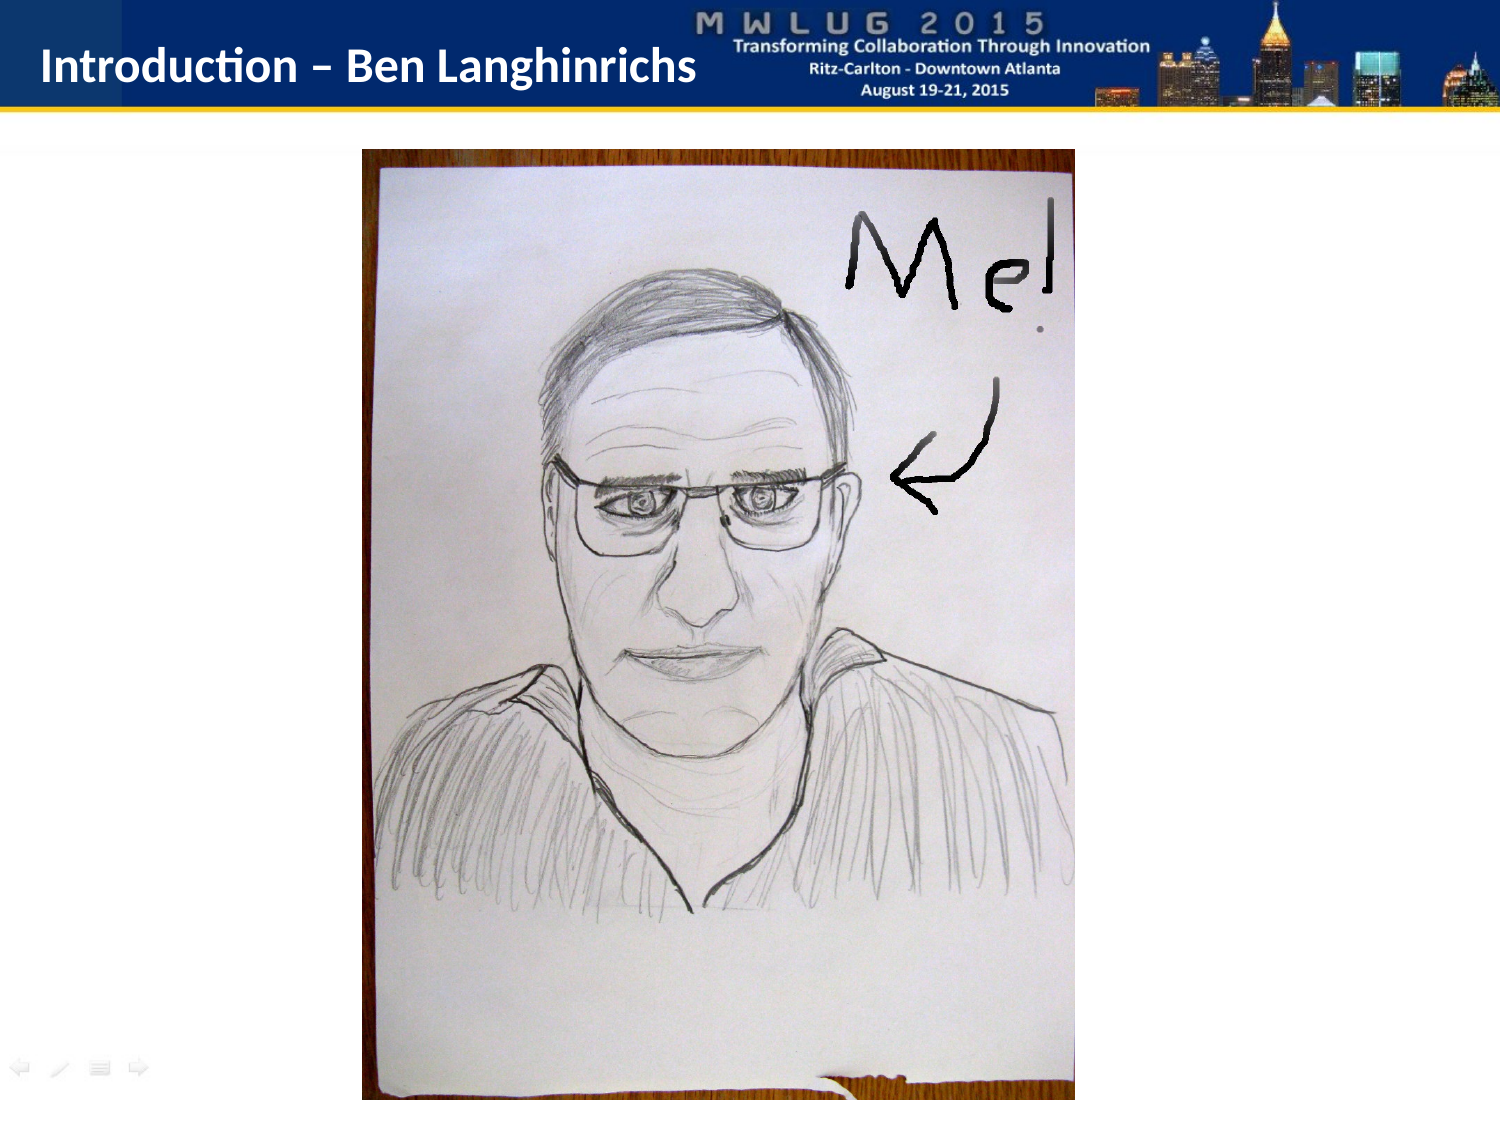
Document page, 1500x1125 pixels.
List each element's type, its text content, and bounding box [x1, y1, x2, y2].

picture [0, 0, 1500, 1125]
list Introduction – Ben Langhinrichs [24, 24, 738, 88]
